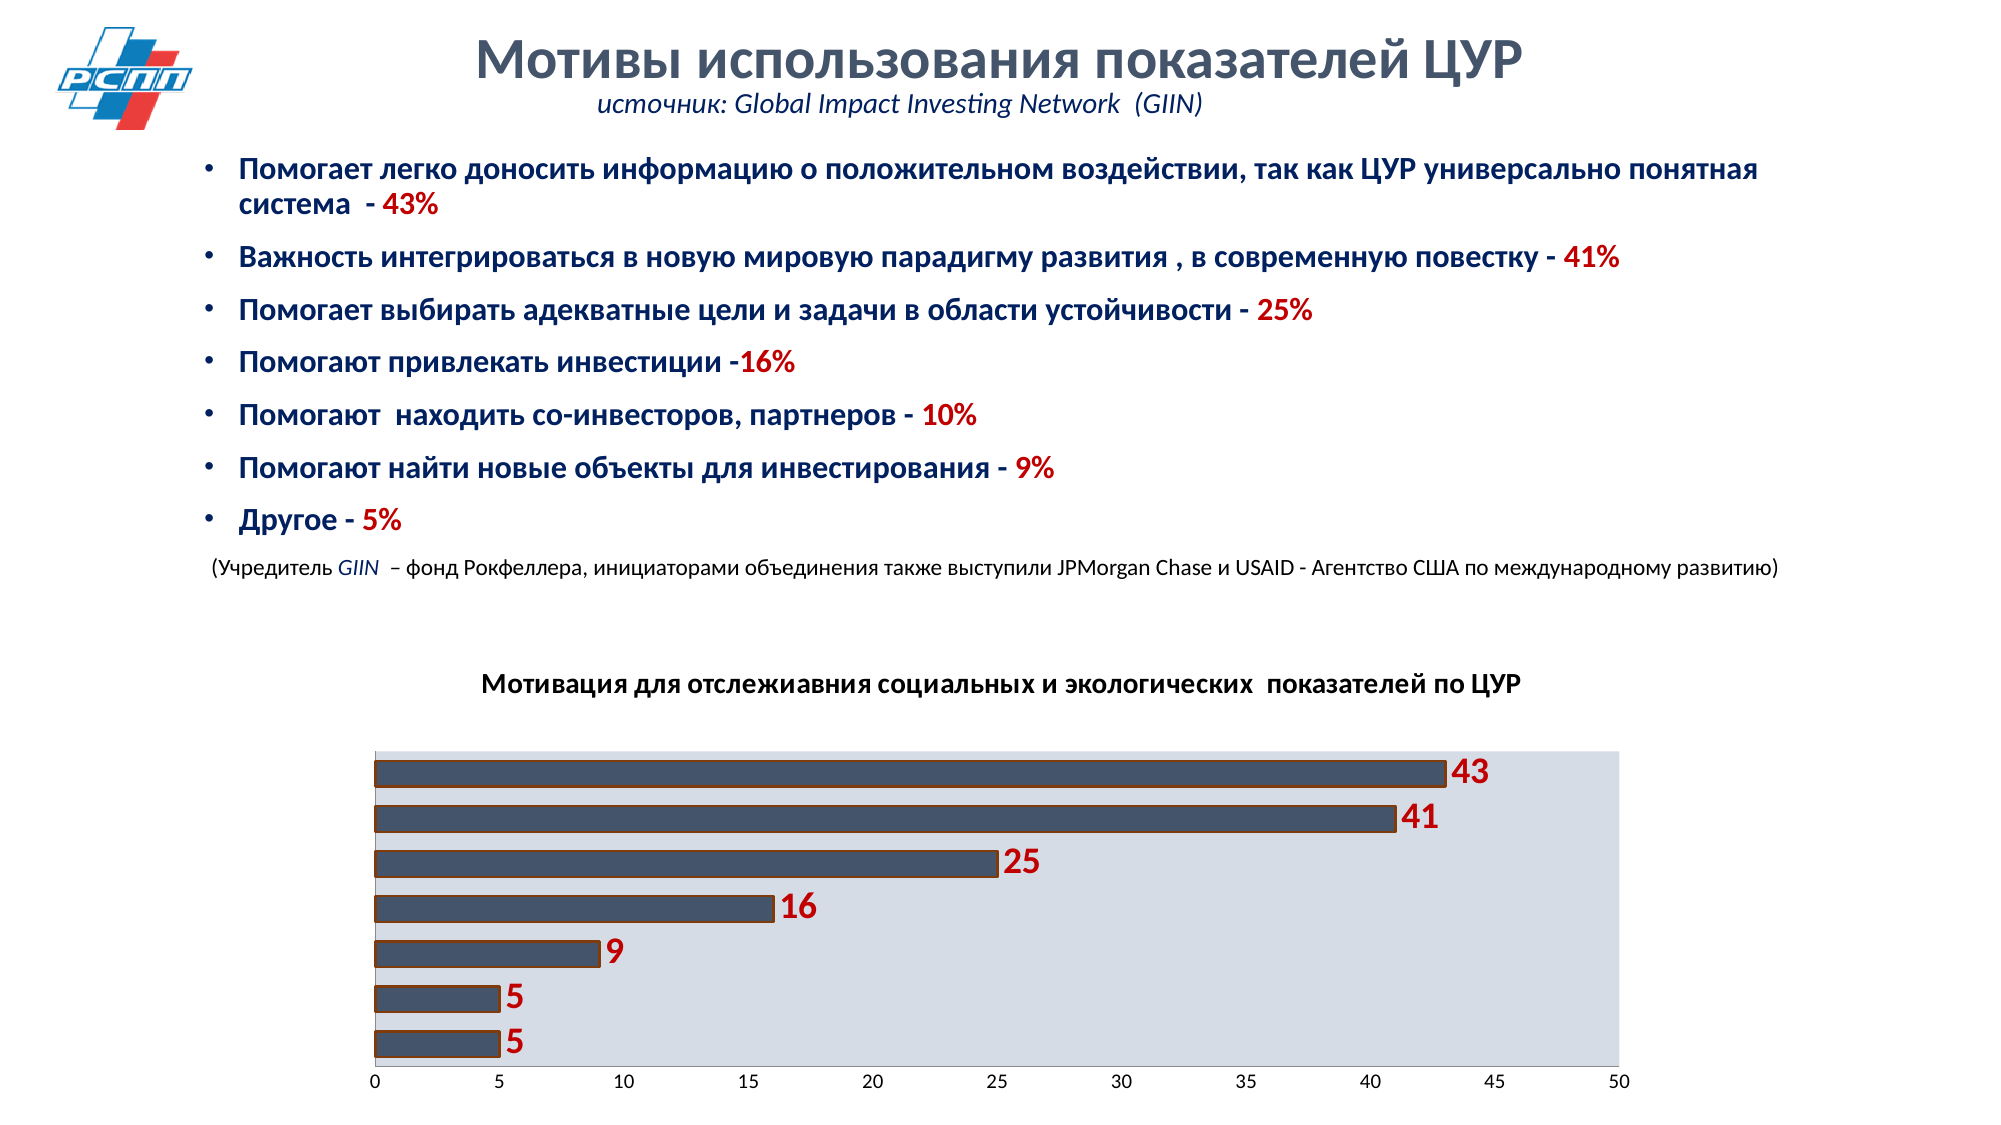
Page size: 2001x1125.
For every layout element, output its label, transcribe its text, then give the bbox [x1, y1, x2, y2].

text_box источник: Global Impact Investing Network (GIIN) [574, 77, 1615, 127]
chart [334, 645, 1662, 1111]
picture [55, 27, 196, 130]
text_box Мотивы использования показателей ЦУР [54, 12, 1945, 145]
list Помогает легко доносить информацию о положительном воздействии, так как ЦУР универсально понятная система - 43% Важность интегрироваться в новую мировую парадигму развития , в современную повестку - 41% Помогает выбирать адекватные цели и задачи в области устойчивости - 25% Помогают привлекать инвестиции -16% Помогают находить со-инвесторов, партнеров - 10% Помогают найти новые объекты для инвестирования - 9% Другое - 5% (Учредитель GIIN – фонд Рокфеллера, инициаторами объединения также выступили JPMorgan Chase и USAID - Агентство США по международному развитию) [189, 144, 1882, 634]
